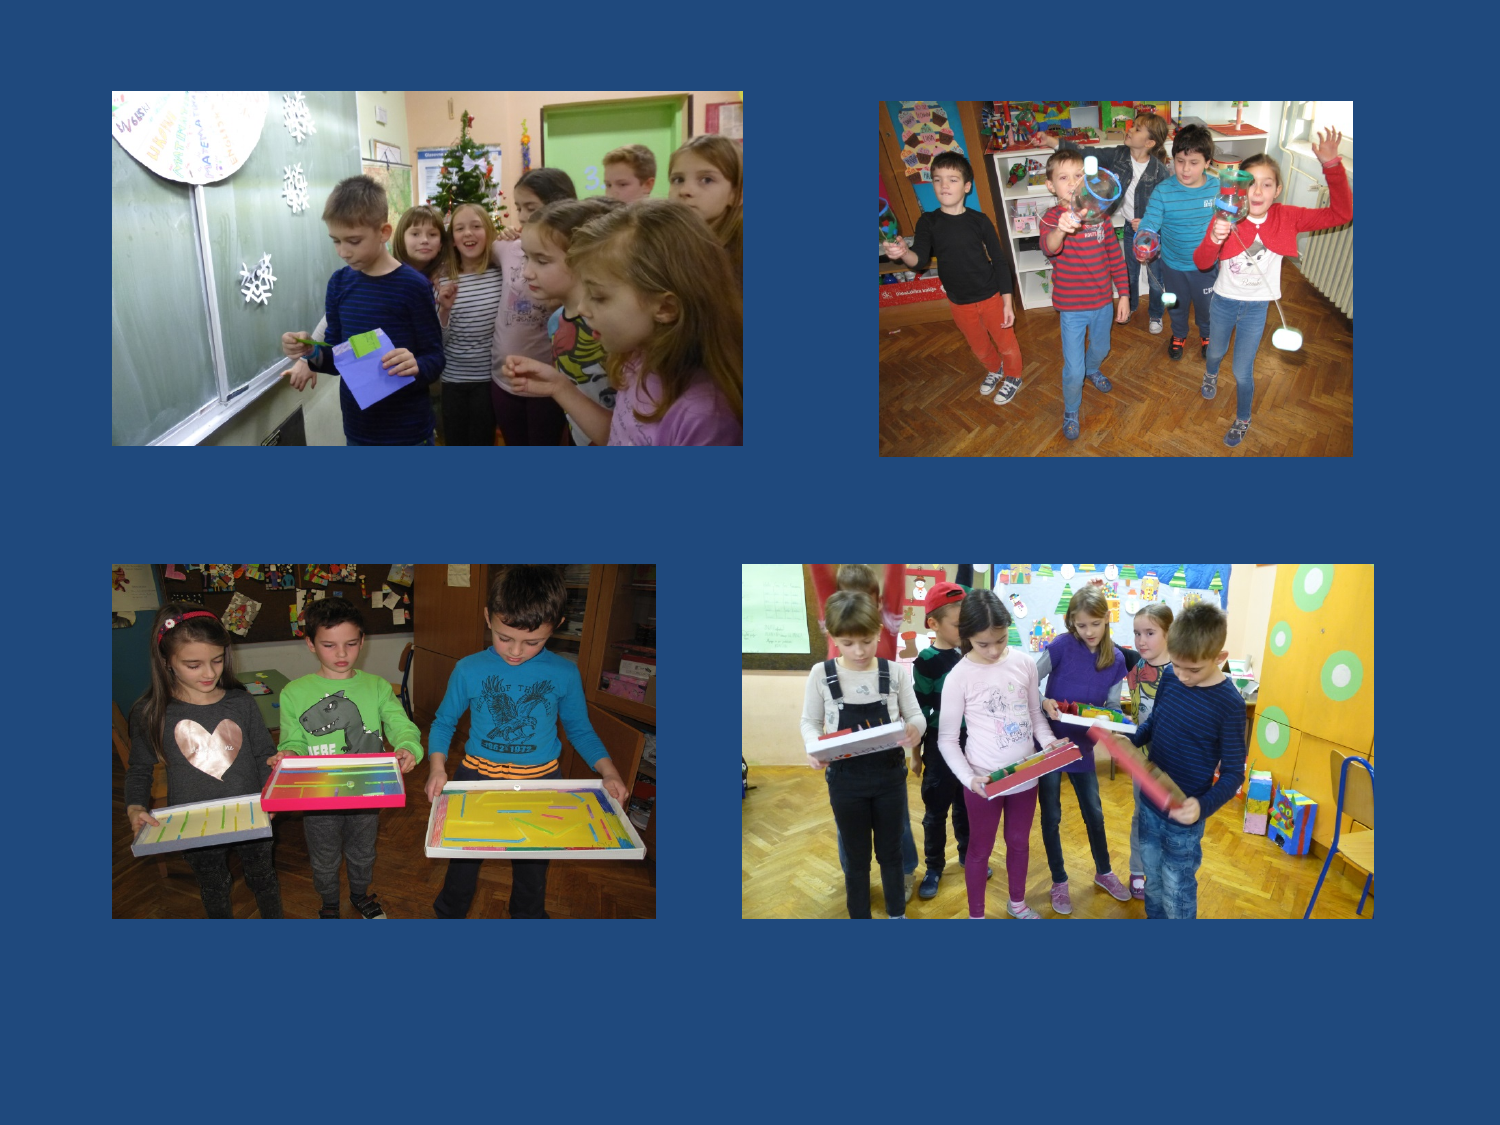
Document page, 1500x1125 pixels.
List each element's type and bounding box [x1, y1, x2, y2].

picture [879, 101, 1353, 457]
picture [111, 563, 656, 919]
picture [742, 563, 1374, 919]
picture [111, 90, 743, 446]
